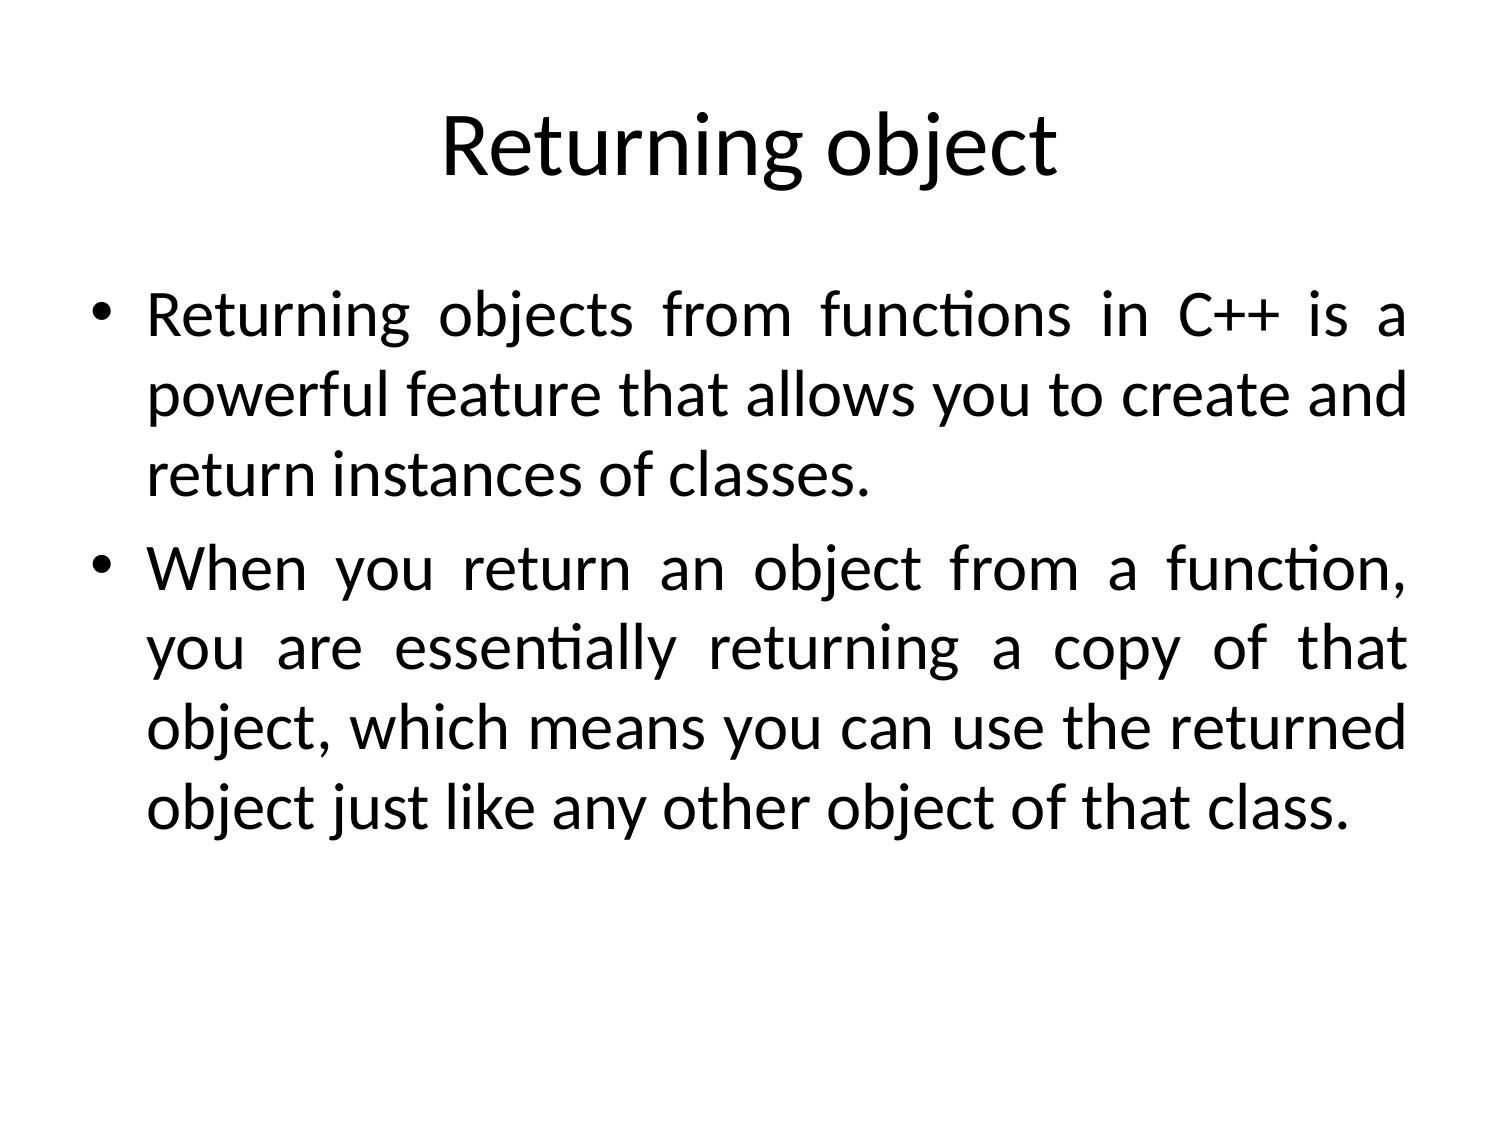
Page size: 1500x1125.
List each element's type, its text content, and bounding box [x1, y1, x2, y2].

list Returning objects from functions in C++ is a powerful feature that allows you to create and return instances of classes. When you return an object from a function, you are essentially returning a copy of that object, which means you can use the returned object just like any other object of that class. [75, 262, 1425, 1005]
title Returning object [75, 45, 1425, 233]
